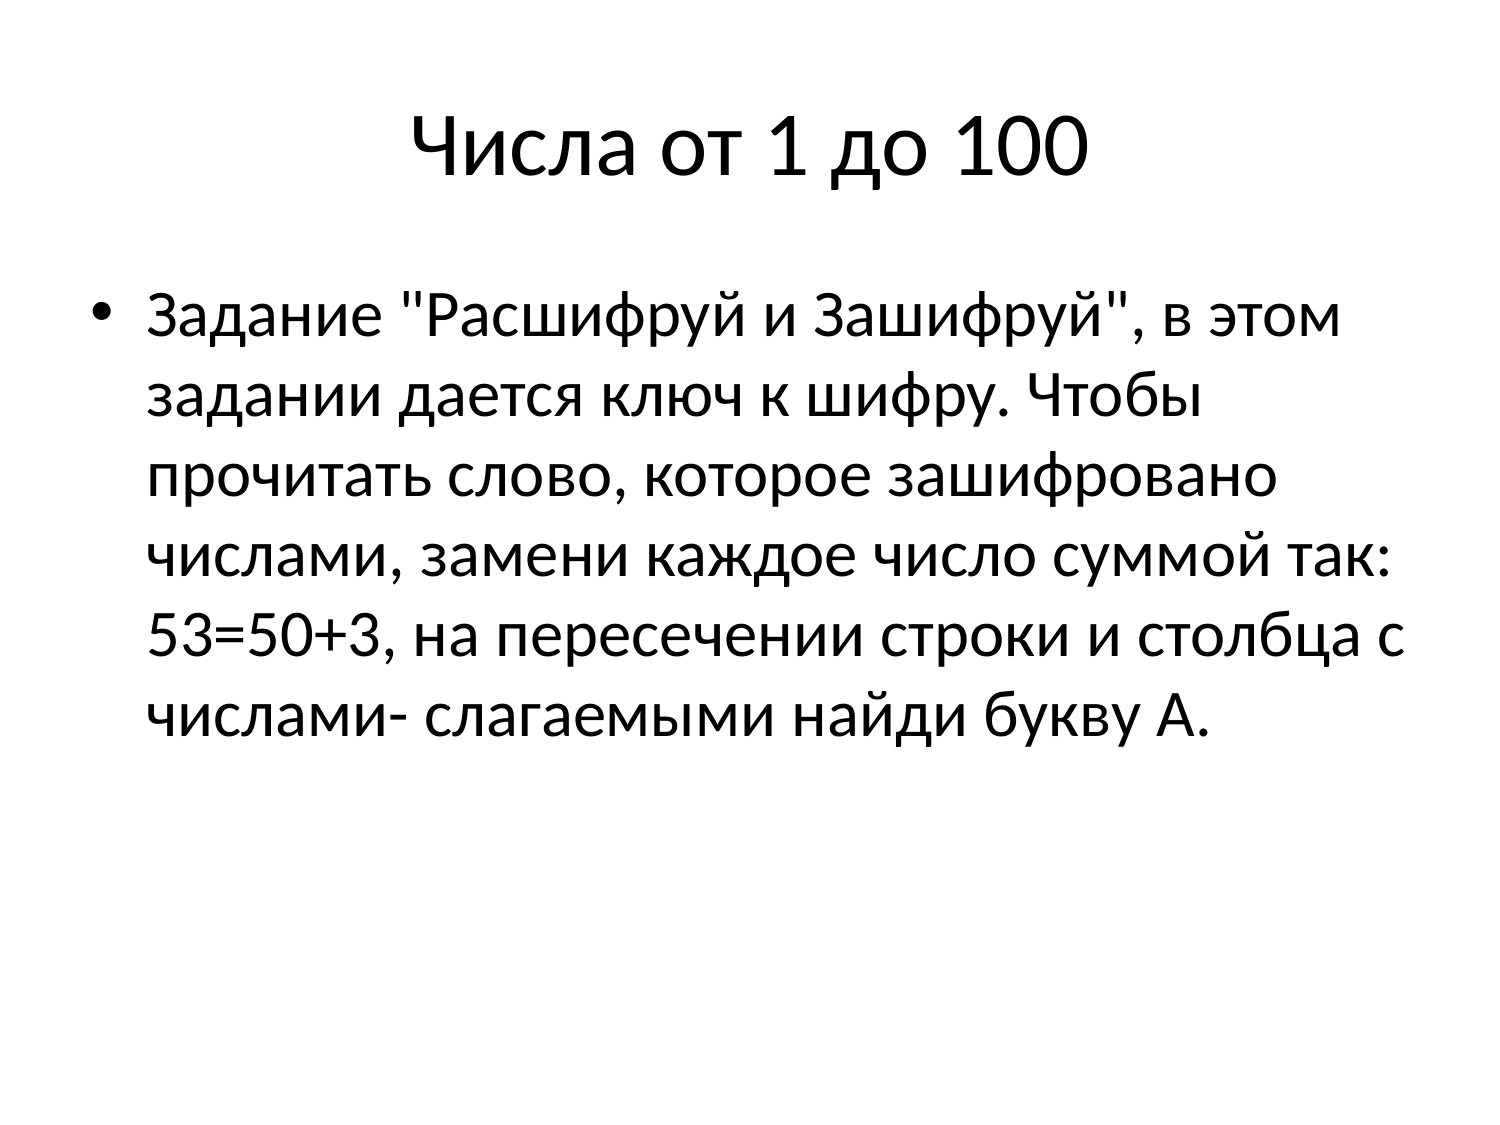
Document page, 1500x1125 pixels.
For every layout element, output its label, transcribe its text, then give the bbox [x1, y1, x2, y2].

list Задание "Расшифруй и Зашифруй", в этом задании дается ключ к шифру. Чтобы прочитать слово, которое зашифровано числами, замени каждое число суммой так: 53=50+3, на пересечении строки и столбца с числами- слагаемыми найди букву А. [75, 262, 1425, 1005]
title Числа от 1 до 100 [75, 45, 1425, 233]
